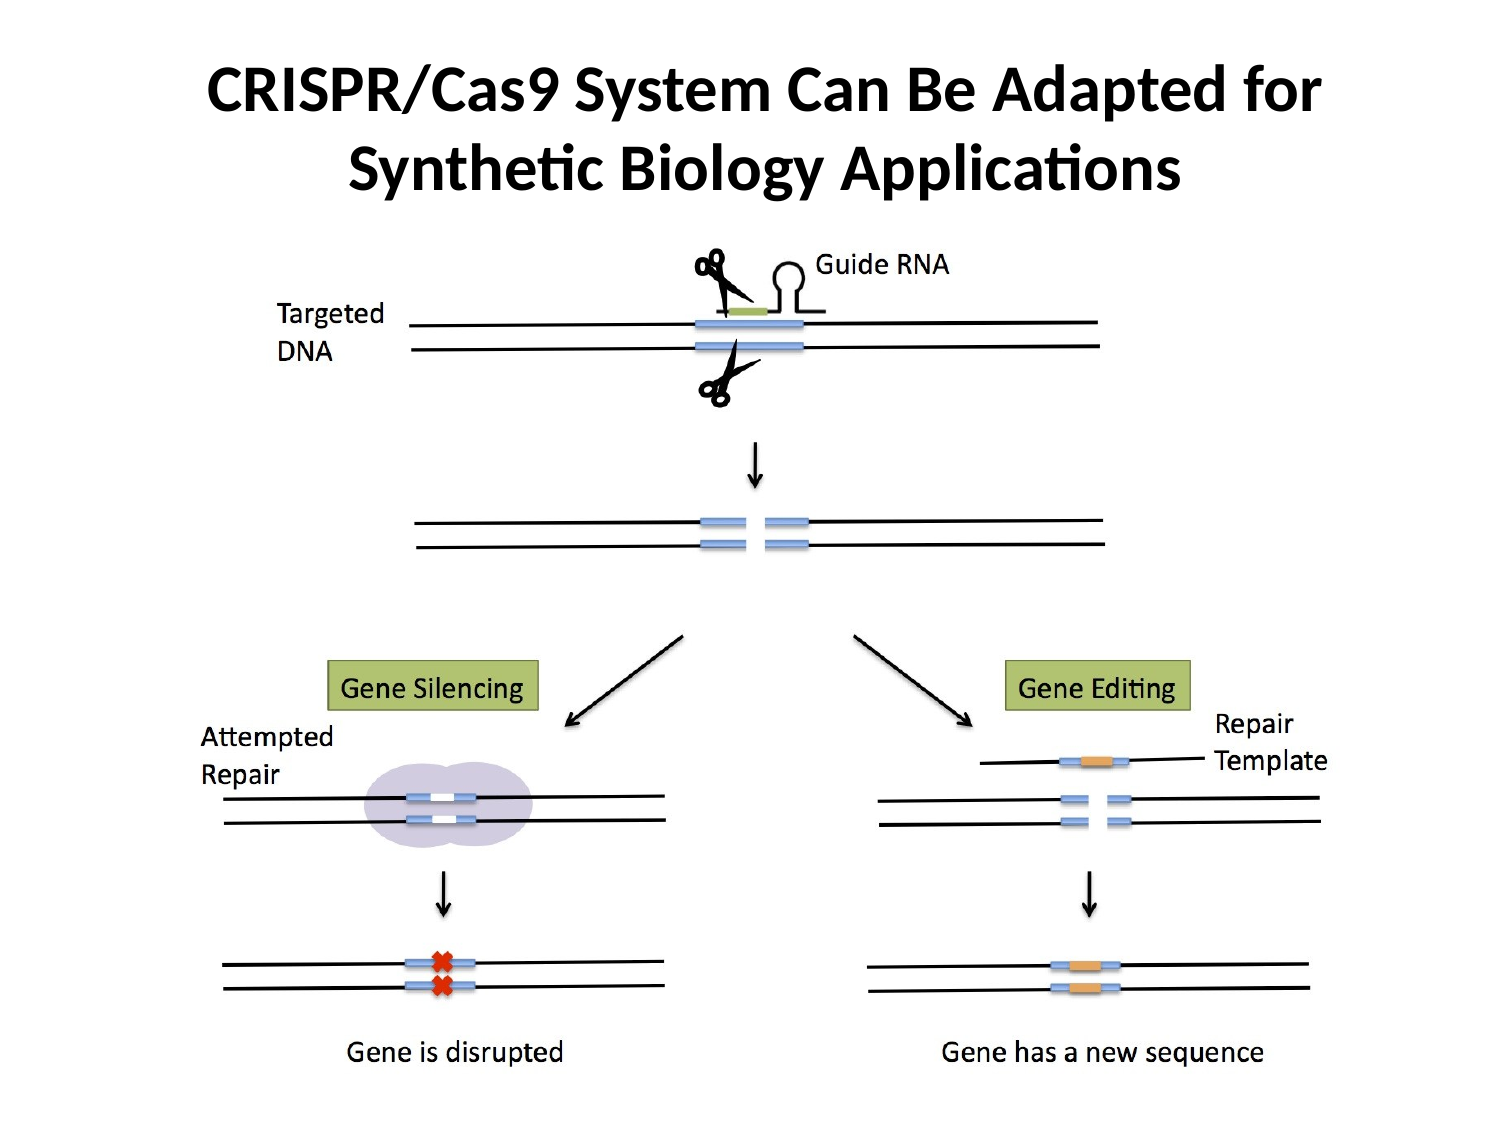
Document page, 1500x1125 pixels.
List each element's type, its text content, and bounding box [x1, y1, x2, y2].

text_box CRISPR/Cas9 System Can Be Adapted for Synthetic Biology Applications [187, 36, 1344, 212]
picture [187, 235, 1345, 1076]
